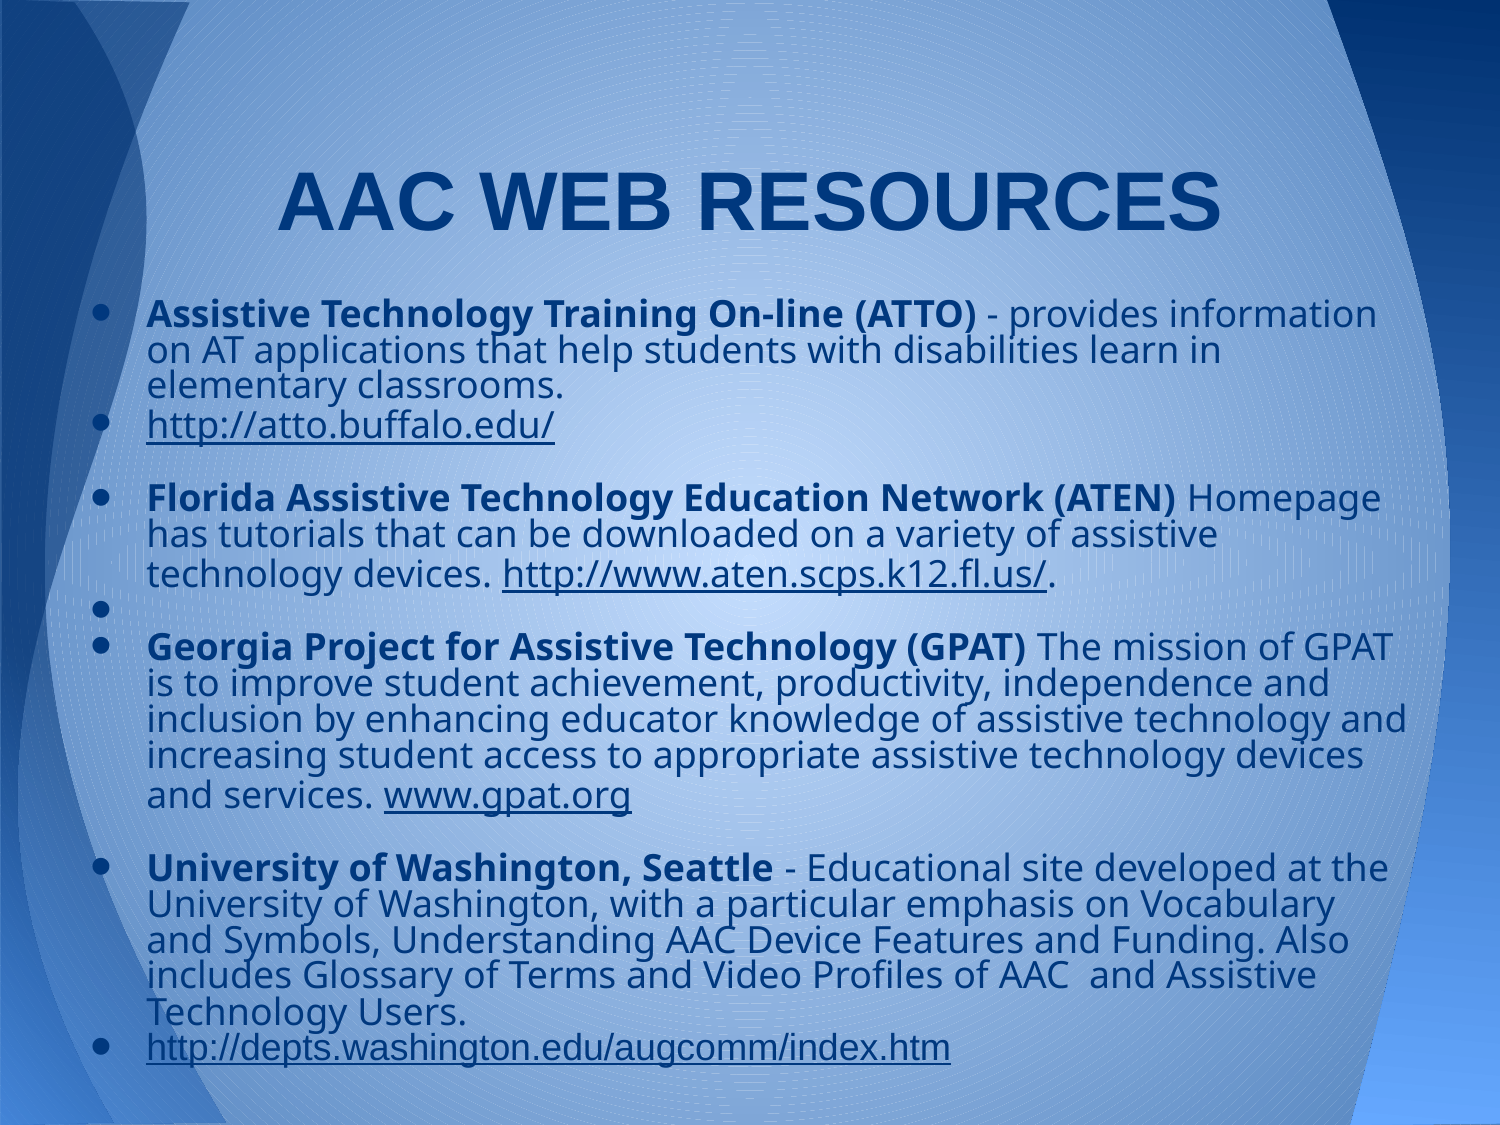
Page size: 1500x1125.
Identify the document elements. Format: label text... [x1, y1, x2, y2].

title AAC WEB RESOURCES [74, 44, 1426, 263]
list Assistive Technology Training On-line (ATTO) - provides information on AT applications that help students with disabilities learn in elementary classrooms. http://atto.buffalo.edu/ Florida Assistive Technology Education Network (ATEN) Homepage has tutorials that can be downloaded on a variety of assistive technology devices. http://www.aten.scps.k12.fl.us/. Georgia Project for Assistive Technology (GPAT) The mission of GPAT is to improve student achievement, productivity, independence and inclusion by enhancing educator knowledge of assistive technology and increasing student access to appropriate assistive technology devices and services. www.gpat.org University of Washington, Seattle - Educational site developed at the University of Washington, with a particular emphasis on Vocabulary and Symbols, Understanding AAC Device Features and Funding. Also includes Glossary of Terms and Video Profiles of AAC and Assistive Technology Users. http://depts.washington.edu/augcomm/index.htm [74, 283, 1426, 1125]
